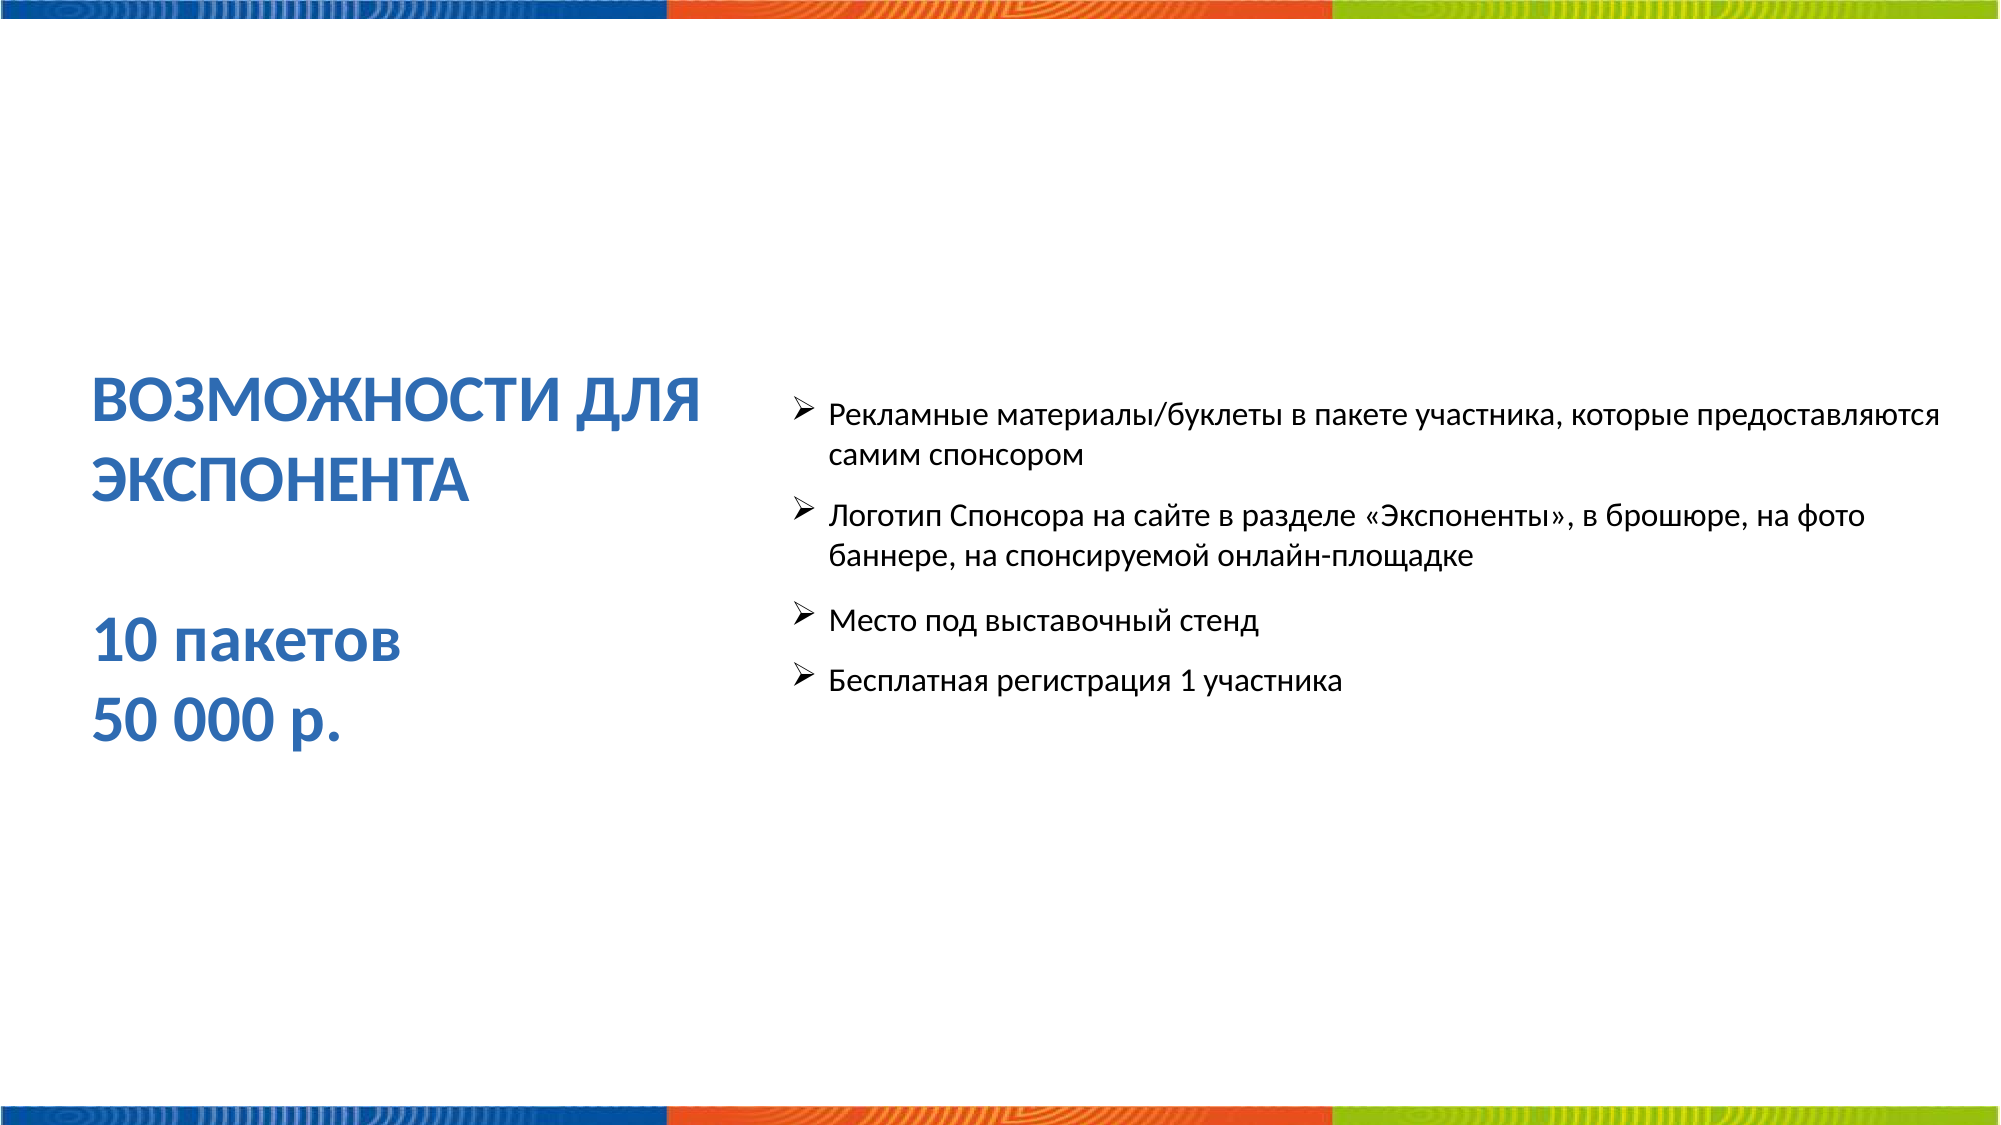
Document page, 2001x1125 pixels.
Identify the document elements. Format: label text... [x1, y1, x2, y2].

picture [0, 1106, 2000, 1125]
picture [0, 0, 2000, 19]
list Рекламные материалы/буклеты в пакете участника, которые предоставляются самим спонсором Логотип Спонсора на сайте в разделе «Экспоненты», в брошюре, на фото баннере, на спонсируемой онлайн-площадке Место под выставочный стенд Бесплатная регистрация 1 участника [776, 384, 1966, 741]
list ВОЗМОЖНОСТИ ДЛЯ ЭКСПОНЕНТА 10 пакетов 50 000 р. [76, 347, 727, 778]
